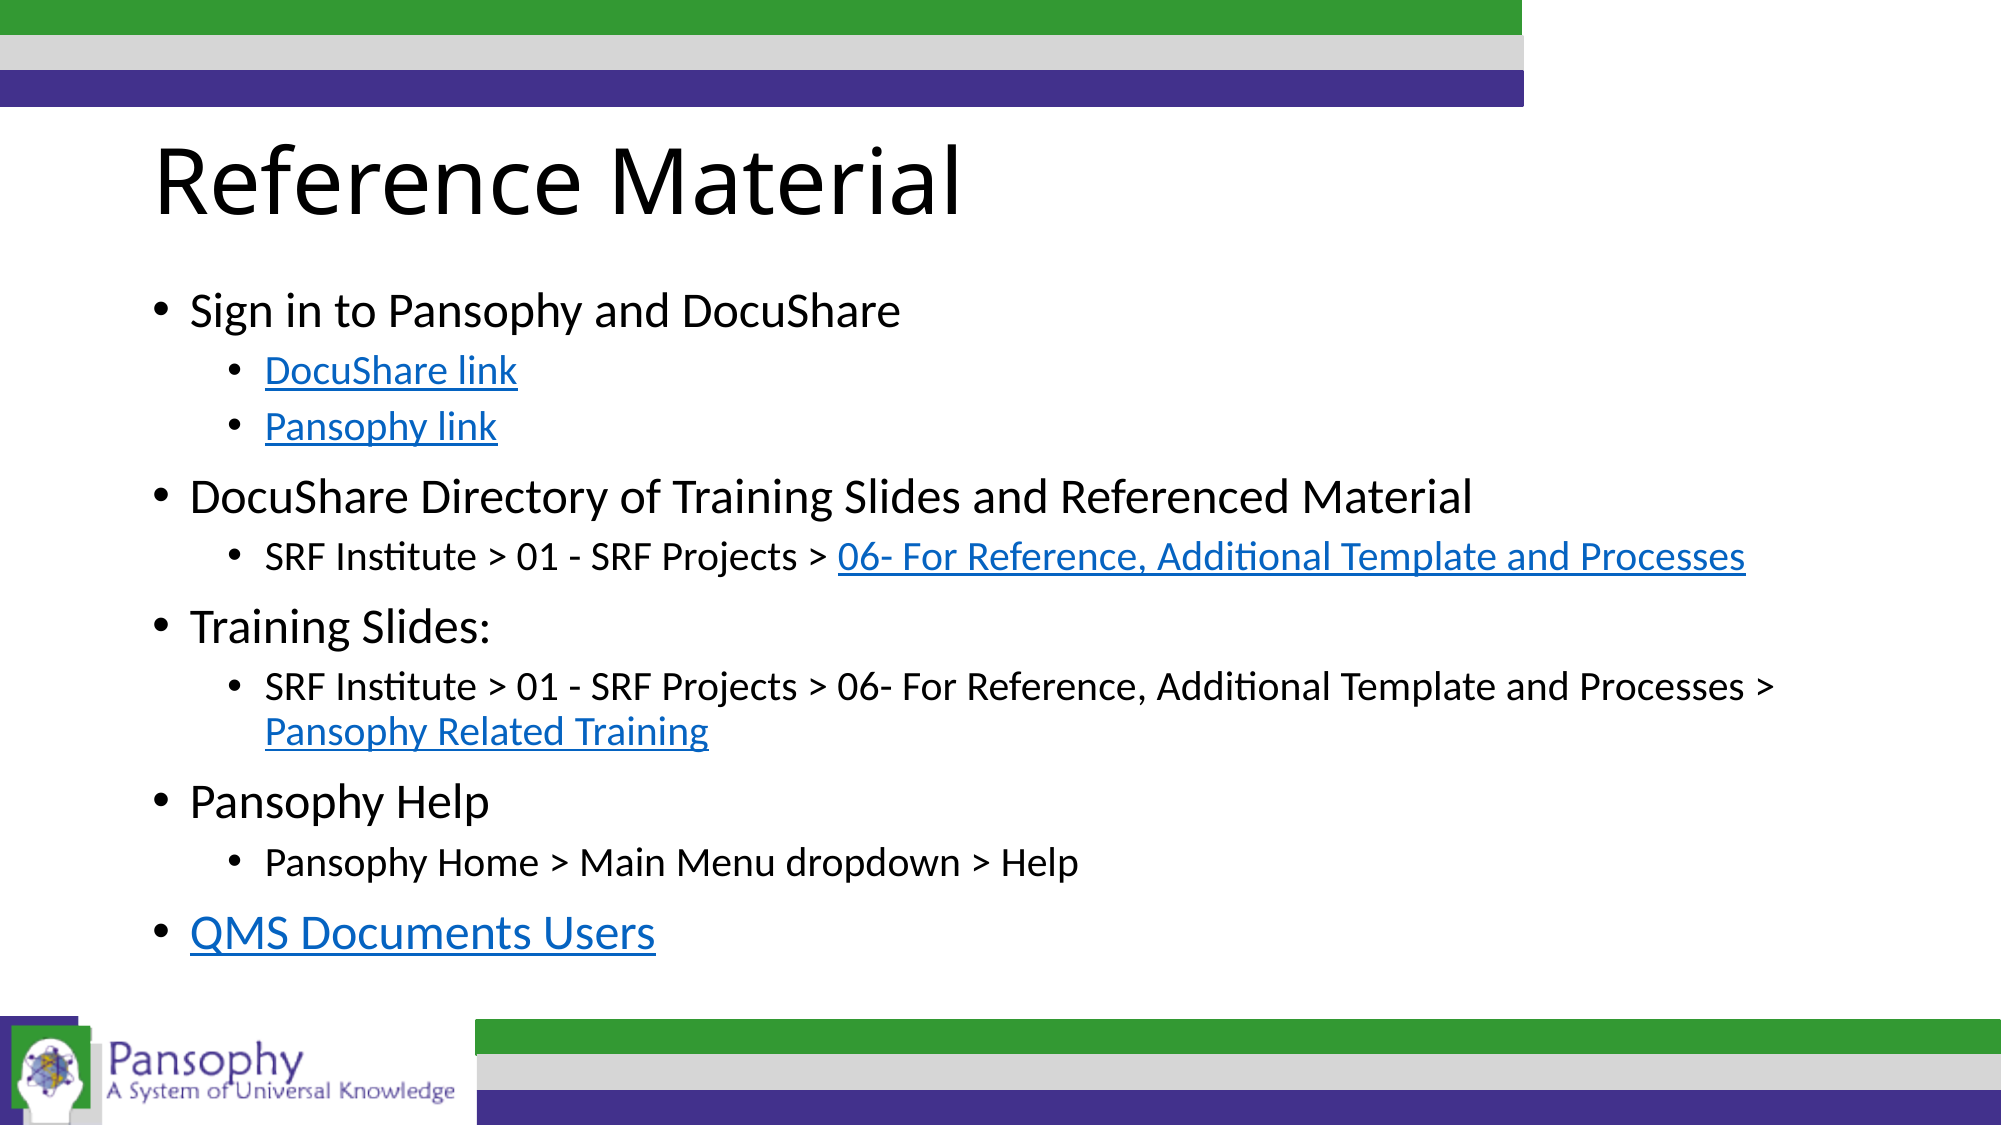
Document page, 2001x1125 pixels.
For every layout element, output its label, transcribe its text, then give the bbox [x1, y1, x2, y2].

picture [0, 1016, 459, 1125]
list Sign in to Pansophy and DocuShare DocuShare link Pansophy link DocuShare Directory of Training Slides and Referenced Material SRF Institute > 01 - SRF Projects > 06- For Reference, Additional Template and Processes Training Slides: SRF Institute > 01 - SRF Projects > 06- For Reference, Additional Template and Processes > Pansophy Related Training Pansophy Help Pansophy Home > Main Menu dropdown > Help QMS Documents Users [137, 277, 1863, 992]
title Reference Material [137, 128, 1863, 277]
